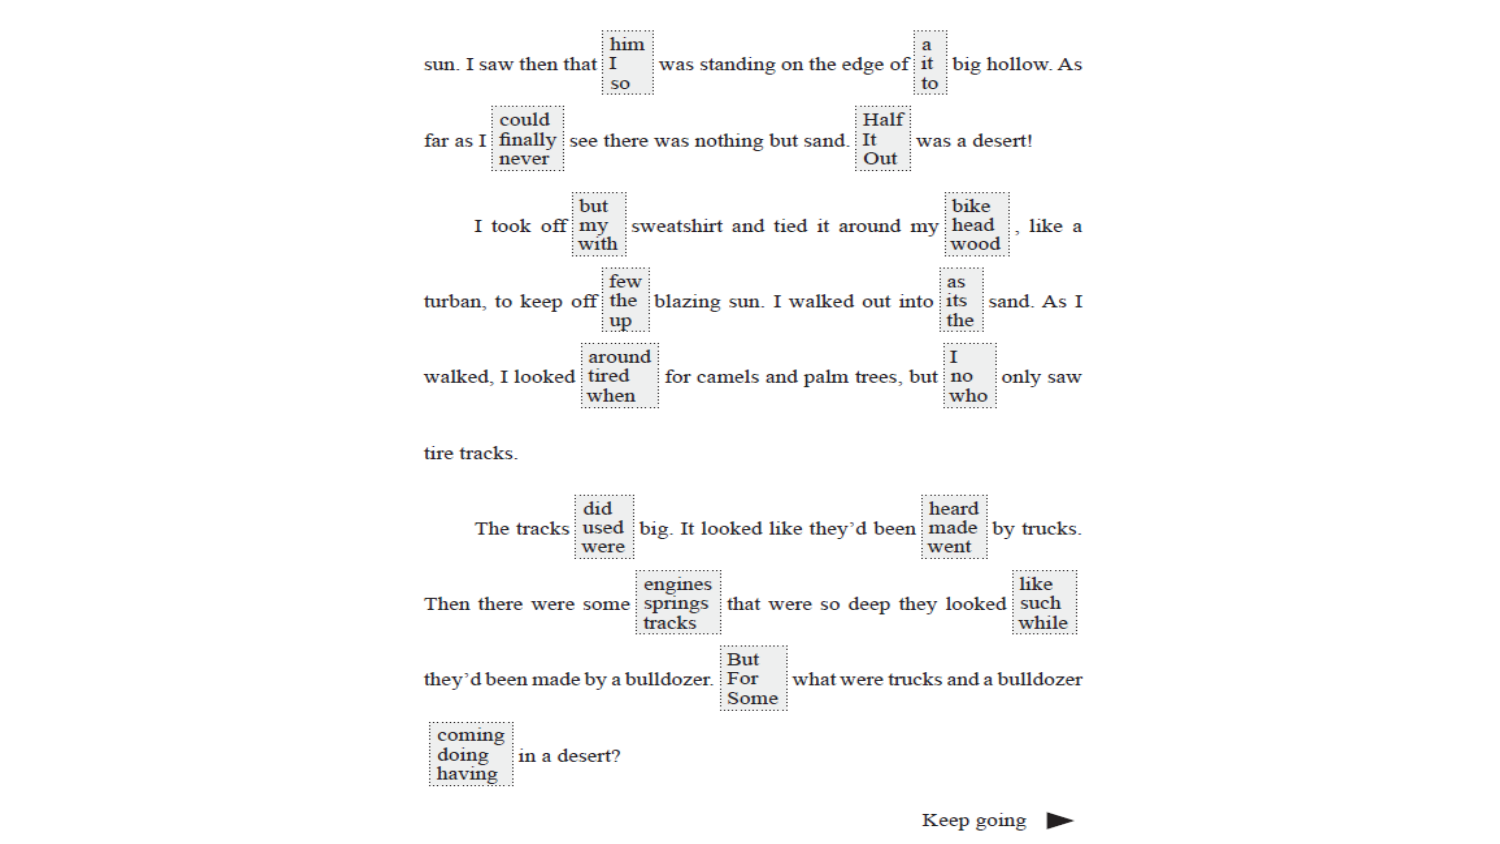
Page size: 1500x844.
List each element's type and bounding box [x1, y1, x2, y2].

picture [385, 0, 1115, 844]
